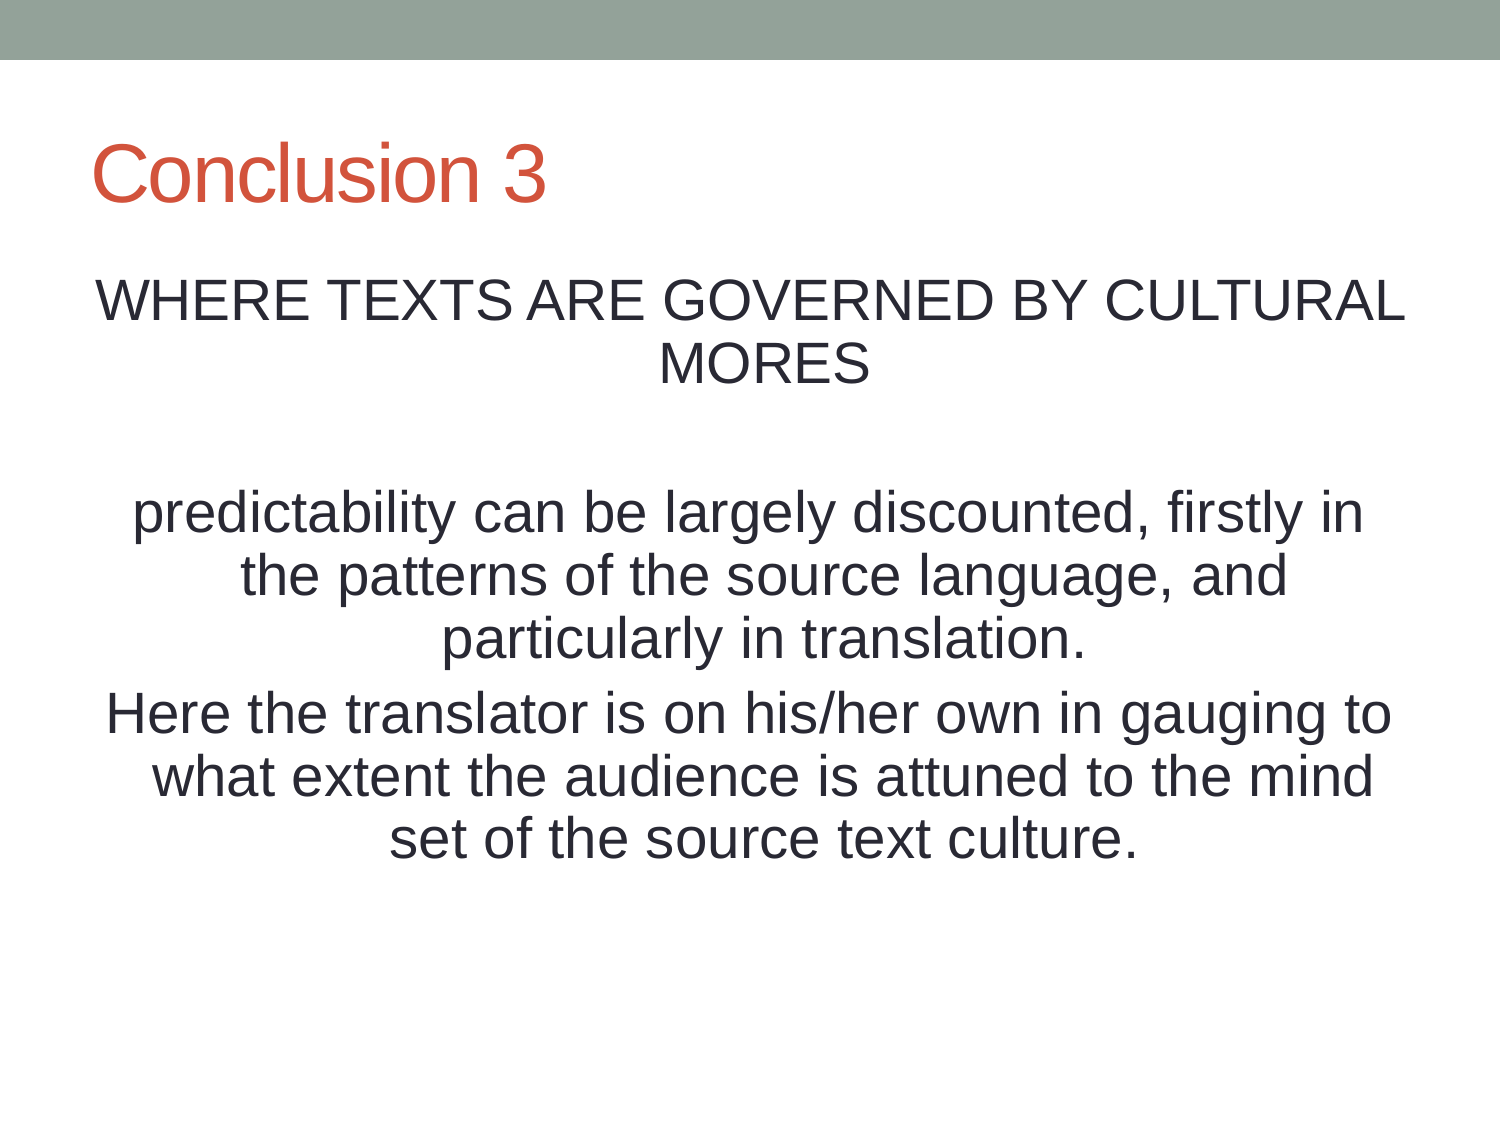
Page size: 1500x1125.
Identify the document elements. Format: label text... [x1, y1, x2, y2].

list WHERE TEXTS ARE GOVERNED BY CULTURAL MORES predictability can be largely discounted, firstly in the patterns of the source language, and particularly in translation. Here the translator is on his/her own in gauging to what extent the audience is attuned to the mind set of the source text culture. [75, 262, 1425, 1063]
title Conclusion 3 [75, 87, 1425, 250]
